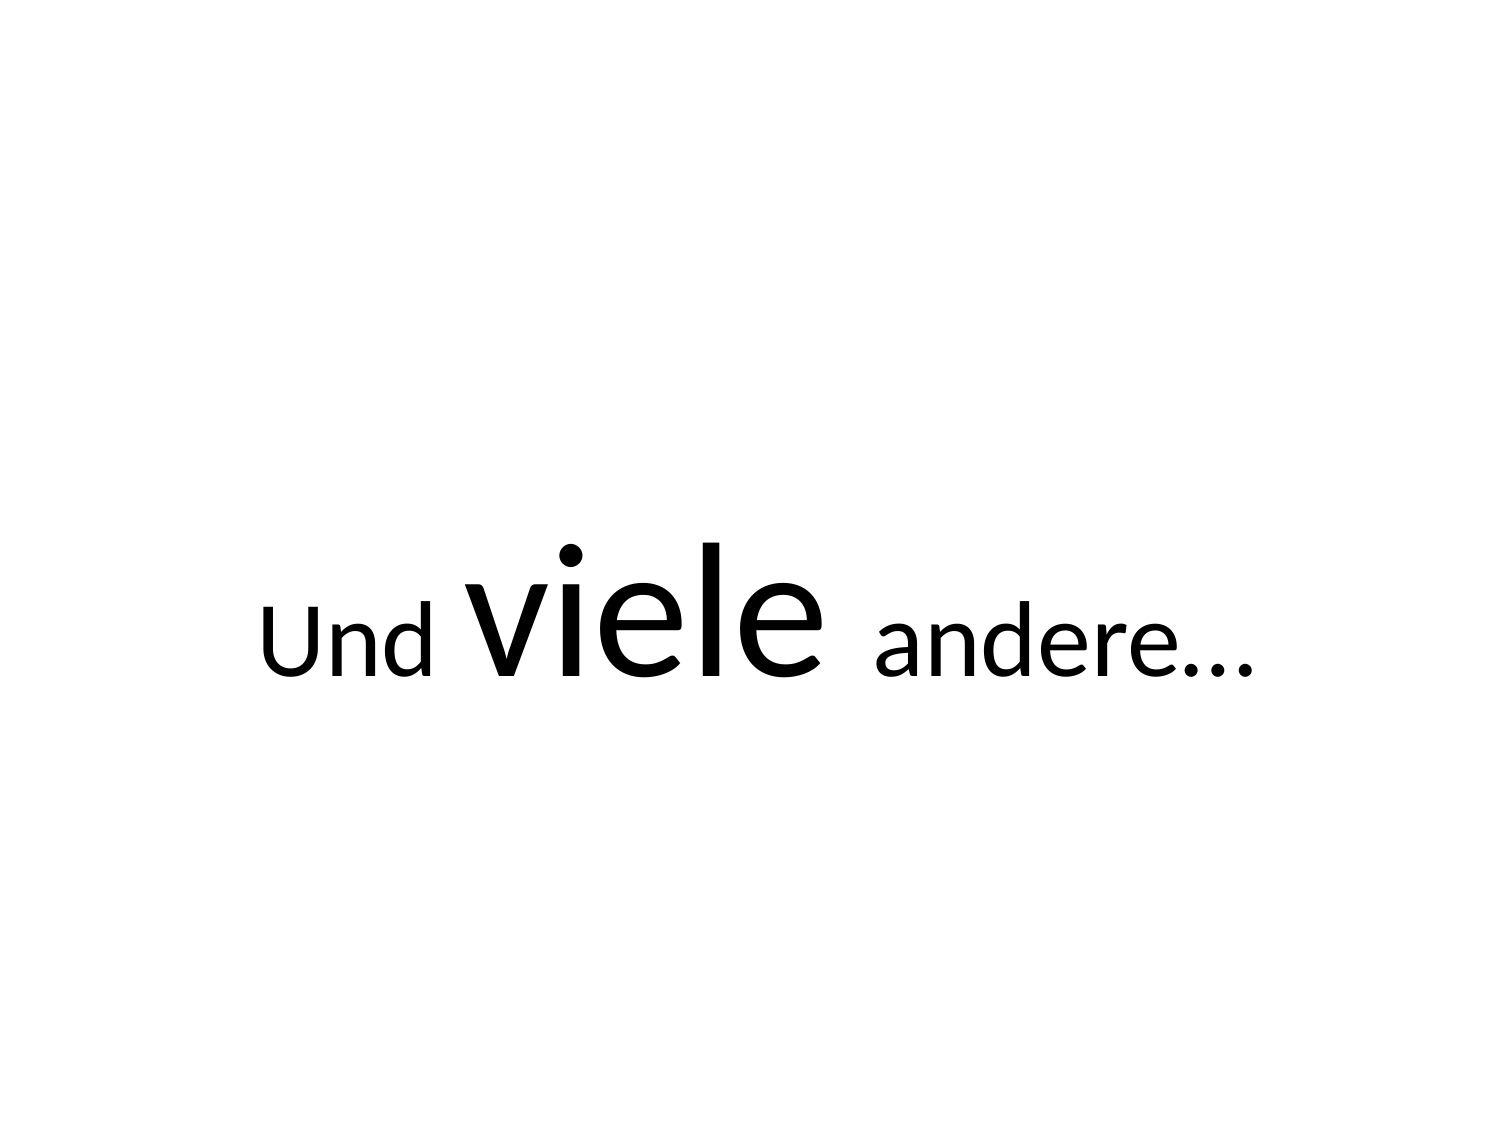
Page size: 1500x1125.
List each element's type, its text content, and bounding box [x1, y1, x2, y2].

list Und viele andere… [118, 476, 1394, 723]
